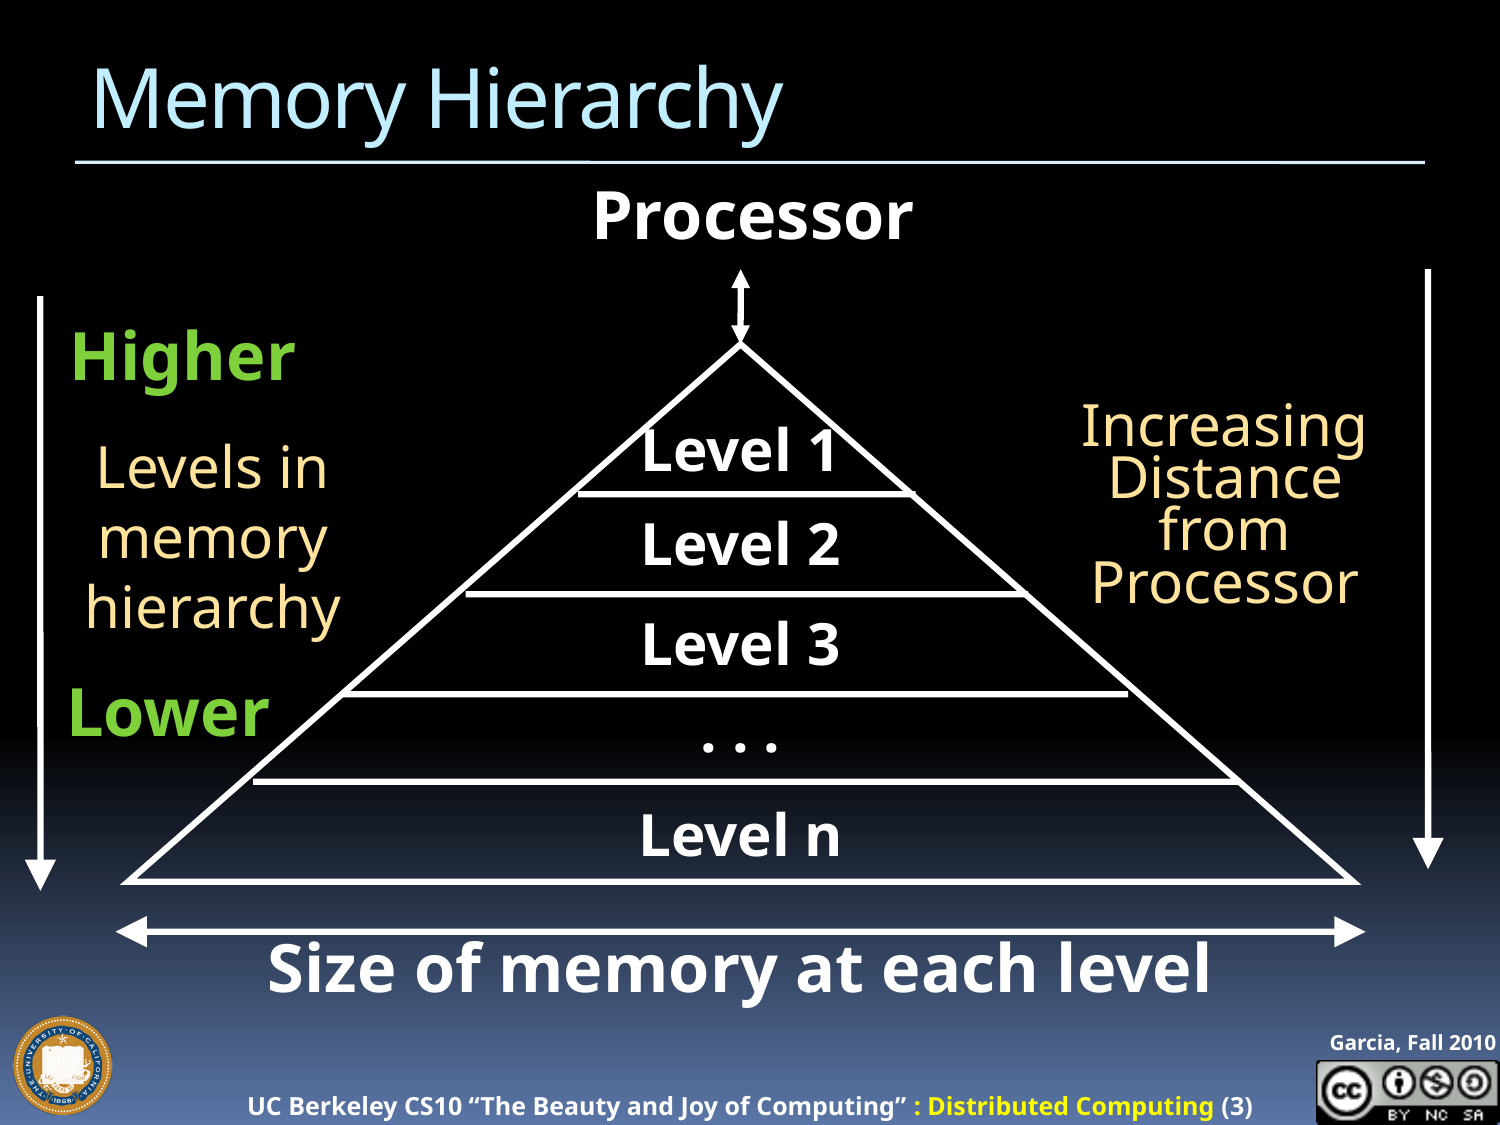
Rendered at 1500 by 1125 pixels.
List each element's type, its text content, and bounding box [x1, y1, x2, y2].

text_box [115, 931, 1367, 1013]
picture [12, 1015, 113, 1116]
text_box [37, 295, 389, 892]
picture [1316, 1060, 1500, 1125]
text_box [397, 343, 1354, 883]
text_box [1024, 268, 1429, 870]
title Memory Hierarchy [75, 37, 1425, 163]
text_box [102, 187, 1404, 336]
